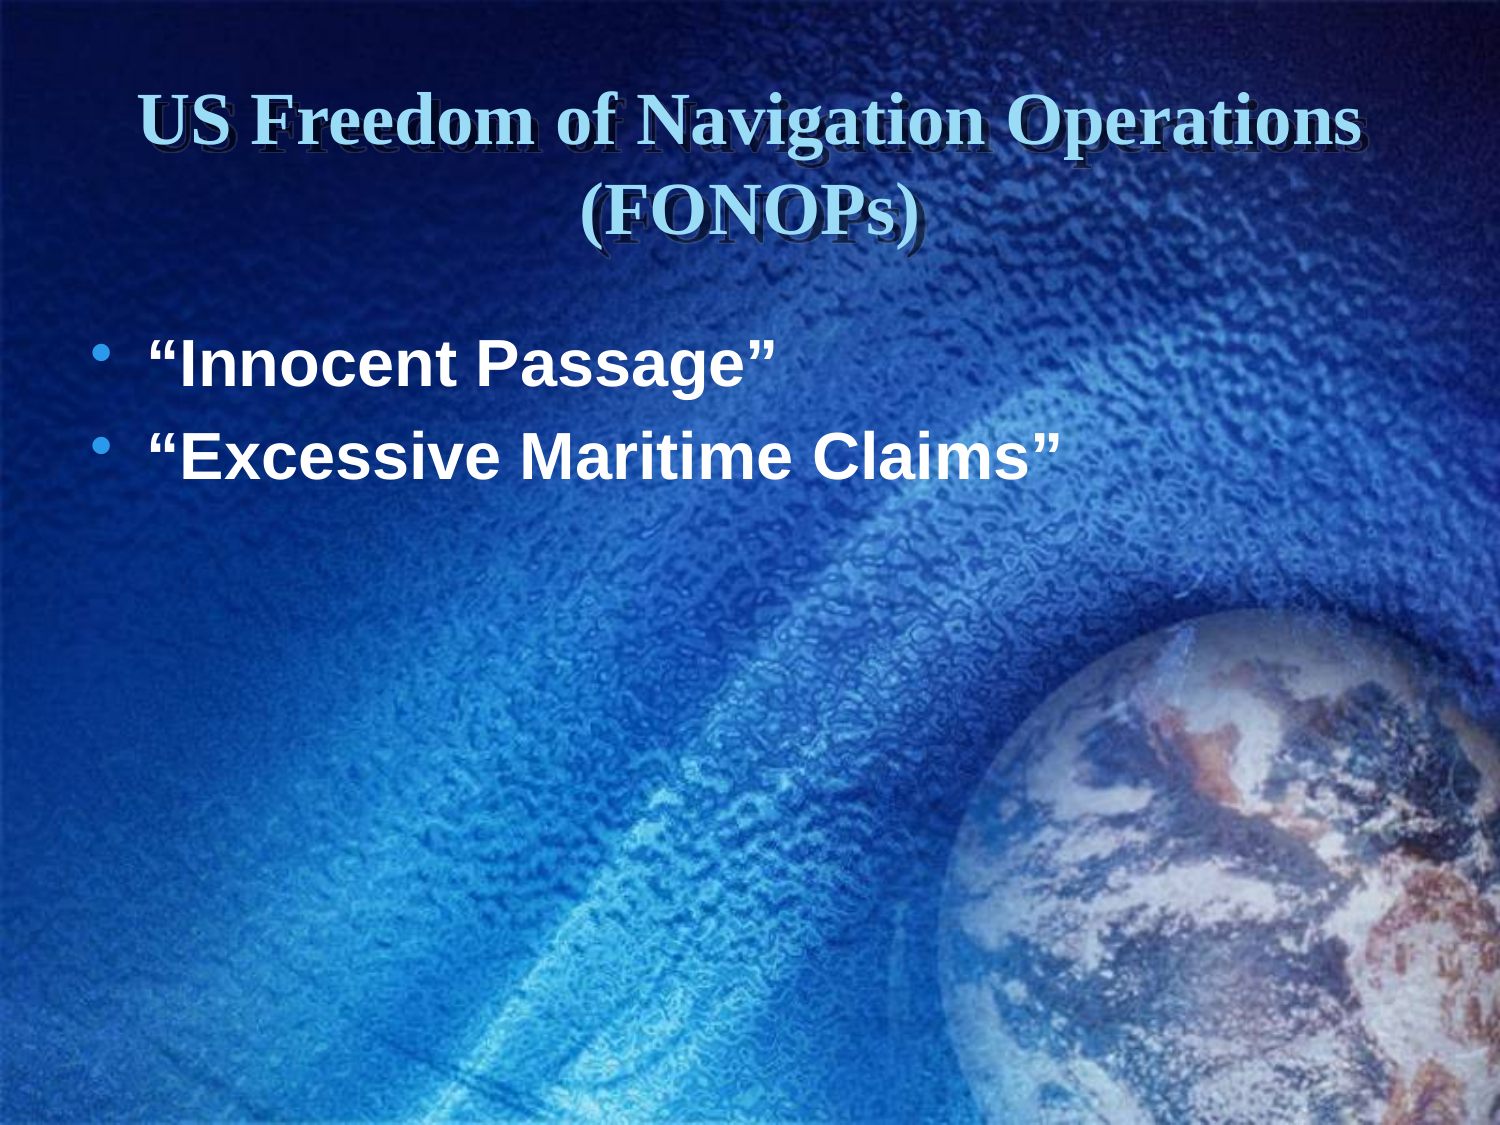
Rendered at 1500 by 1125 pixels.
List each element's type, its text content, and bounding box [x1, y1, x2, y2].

title US Freedom of Navigation Operations (FONOPs) [74, 44, 1426, 276]
picture [0, 0, 1500, 1125]
list “Innocent Passage” “Excessive Maritime Claims” [75, 312, 1425, 1005]
